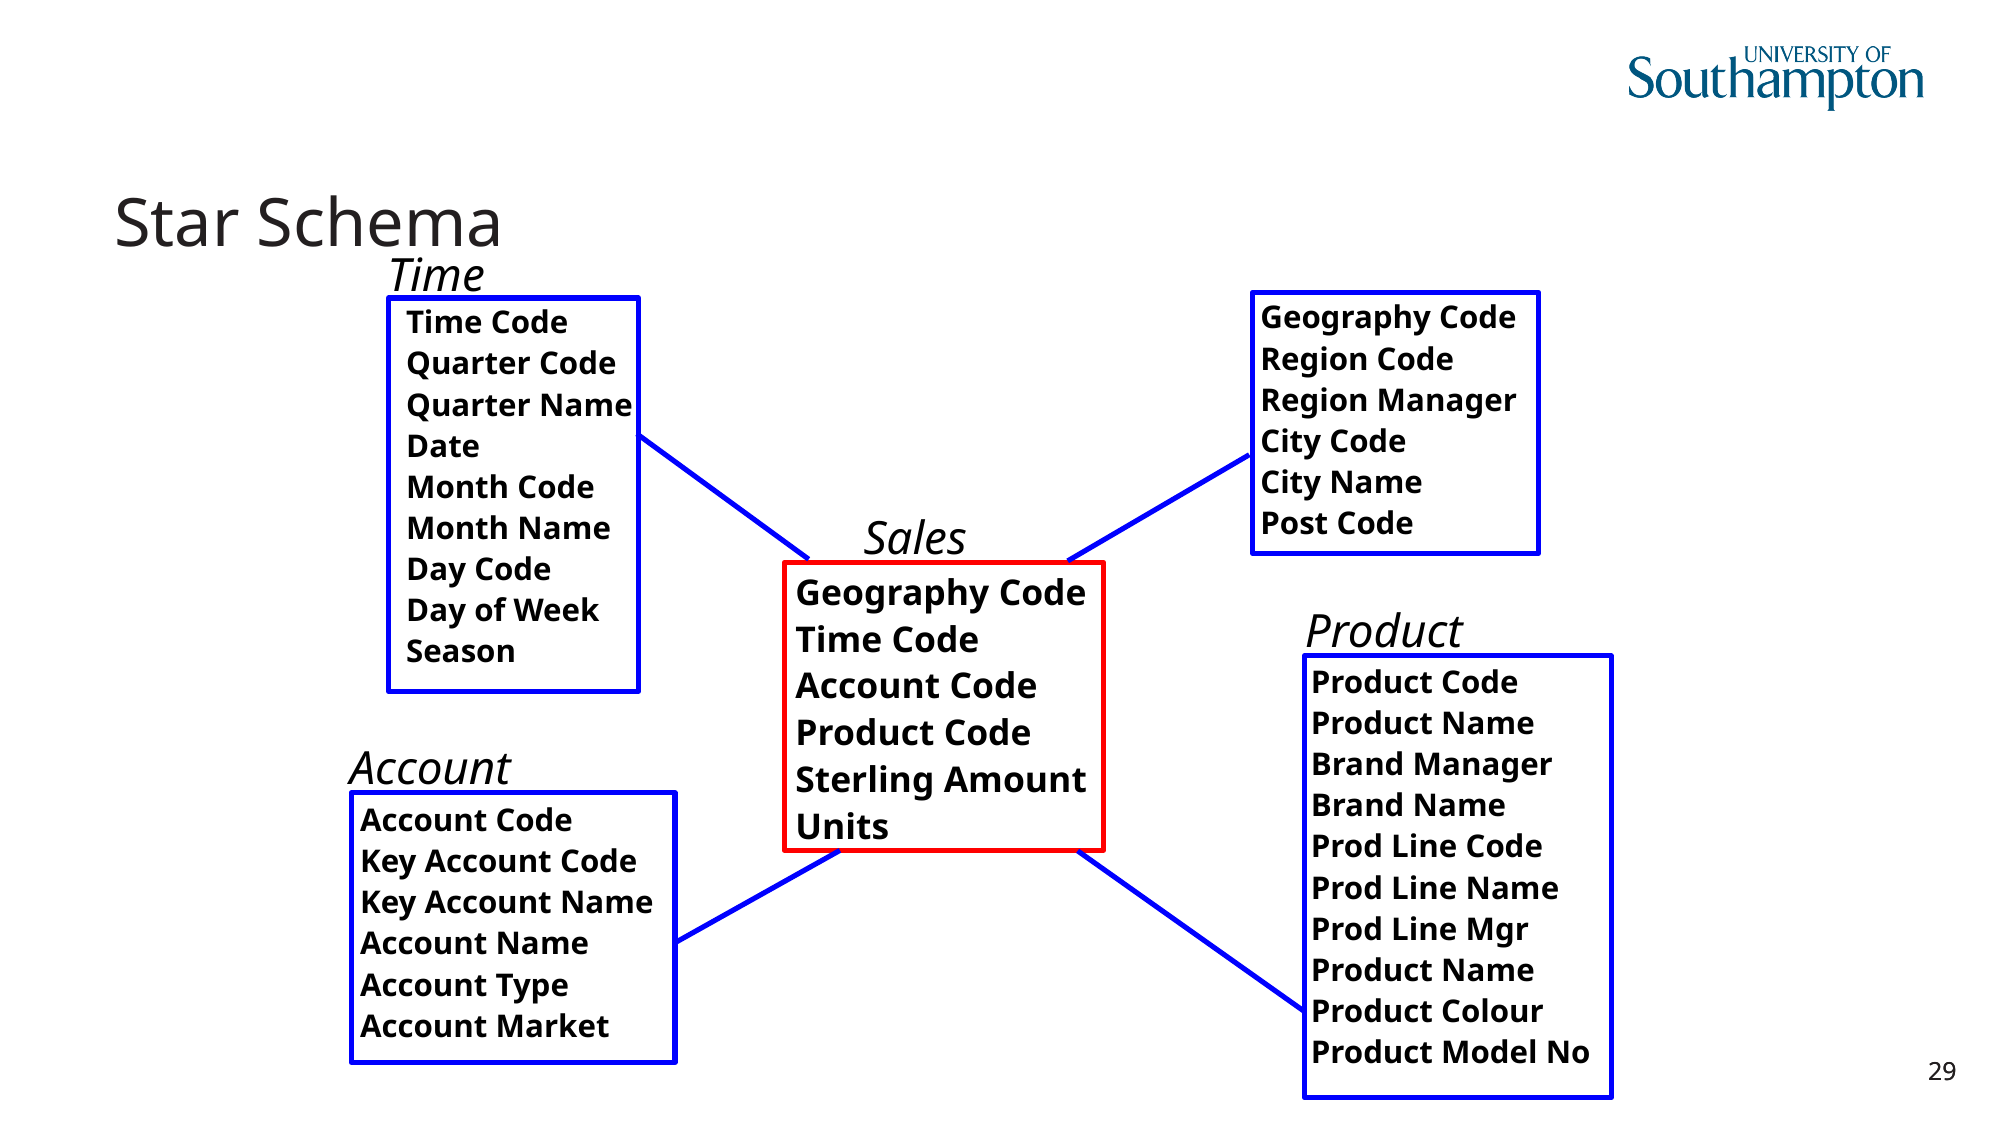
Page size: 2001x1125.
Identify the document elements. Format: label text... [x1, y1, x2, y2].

text_box [1252, 292, 1539, 554]
text_box Geography Code Region Code Region Manager City Code City Name Post Code [1260, 294, 1545, 557]
picture [1869, 48, 1877, 60]
text_box [351, 792, 675, 1063]
text_box Account Code Key Account Code Key Account Name Account Name Account Type Account Market [675, 796, 683, 1055]
text_box Time [387, 245, 501, 299]
text_box Account [349, 738, 535, 792]
text_box Sales [863, 508, 992, 563]
title Star Schema [102, 113, 1898, 268]
text_box Geography Code Time Code Account Code Product Code Sterling Amount Units [1104, 565, 1113, 848]
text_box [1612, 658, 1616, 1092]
text_box [1304, 655, 1612, 1098]
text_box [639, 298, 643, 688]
text_box [784, 562, 1104, 851]
slide_number 29 [1897, 1046, 1969, 1094]
text_box Product [1304, 602, 1482, 656]
text_box [388, 297, 639, 692]
picture [1629, 46, 1924, 111]
picture [1629, 71, 1648, 95]
